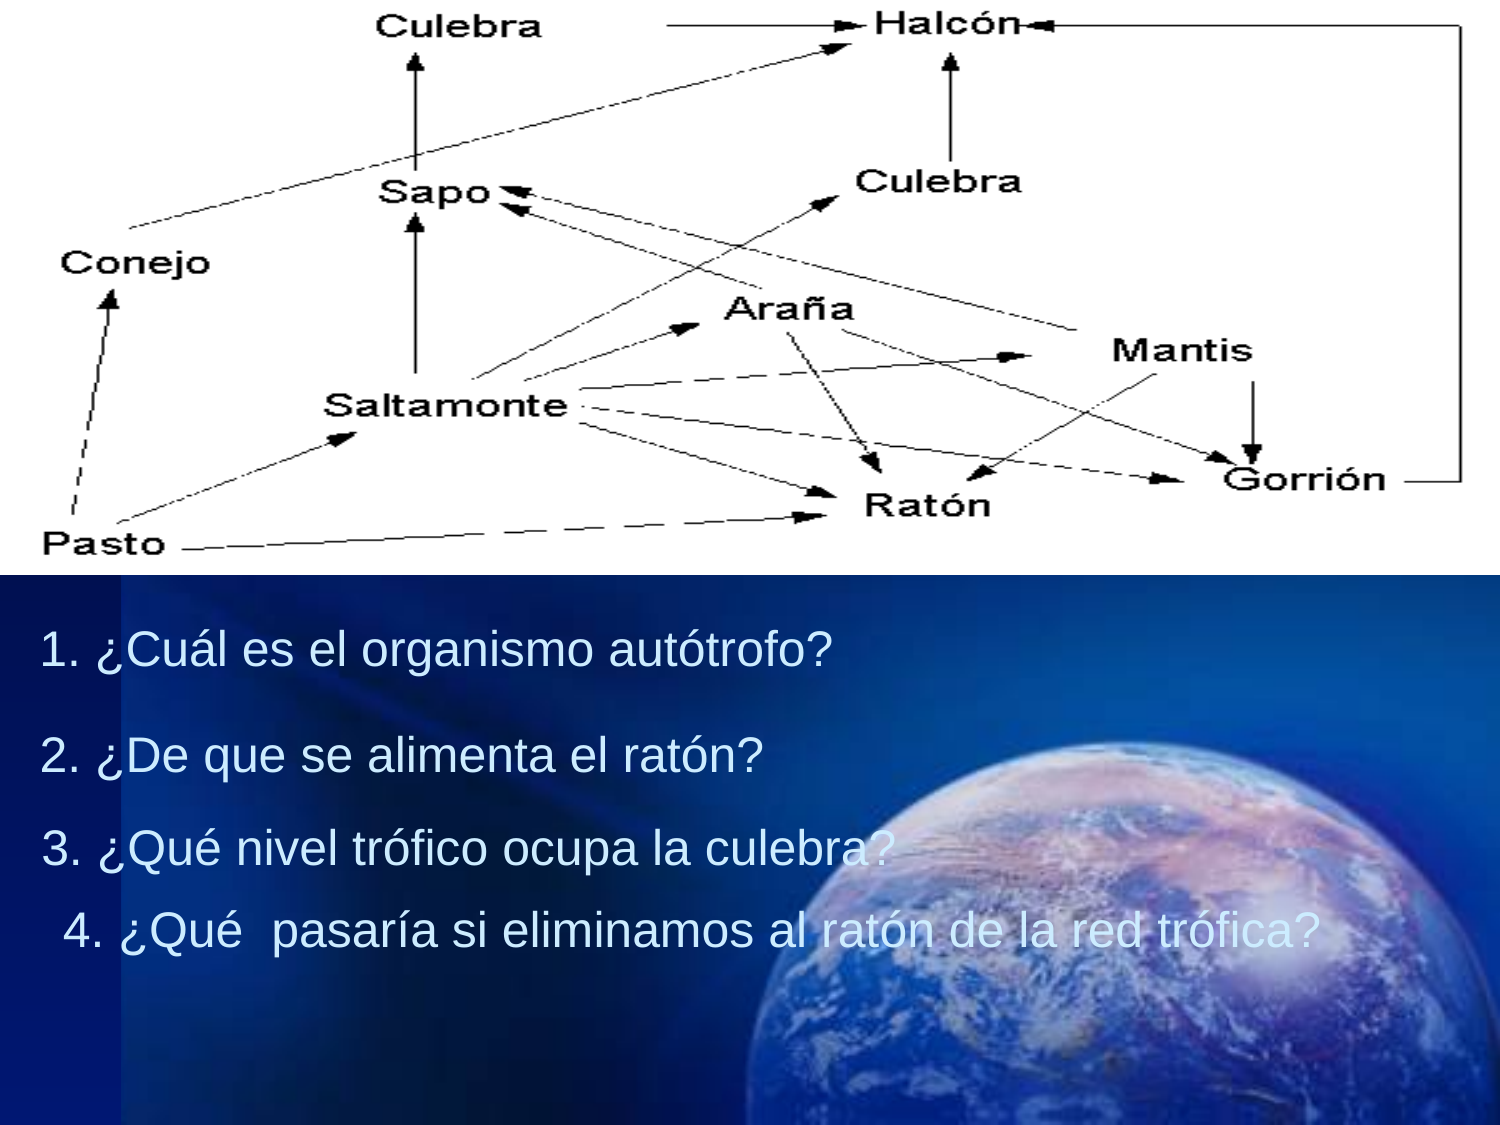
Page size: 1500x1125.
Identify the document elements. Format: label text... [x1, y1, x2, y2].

text_box 3. ¿Qué nivel trófico ocupa la culebra? [26, 808, 913, 884]
text_box 4. ¿Qué pasaría si eliminamos al ratón de la red trófica? [48, 890, 1338, 966]
picture [0, 0, 1500, 1125]
text_box 2. ¿De que se alimenta el ratón? [24, 714, 780, 790]
text_box 1. ¿Cuál es el organismo autótrofo? [24, 609, 850, 685]
